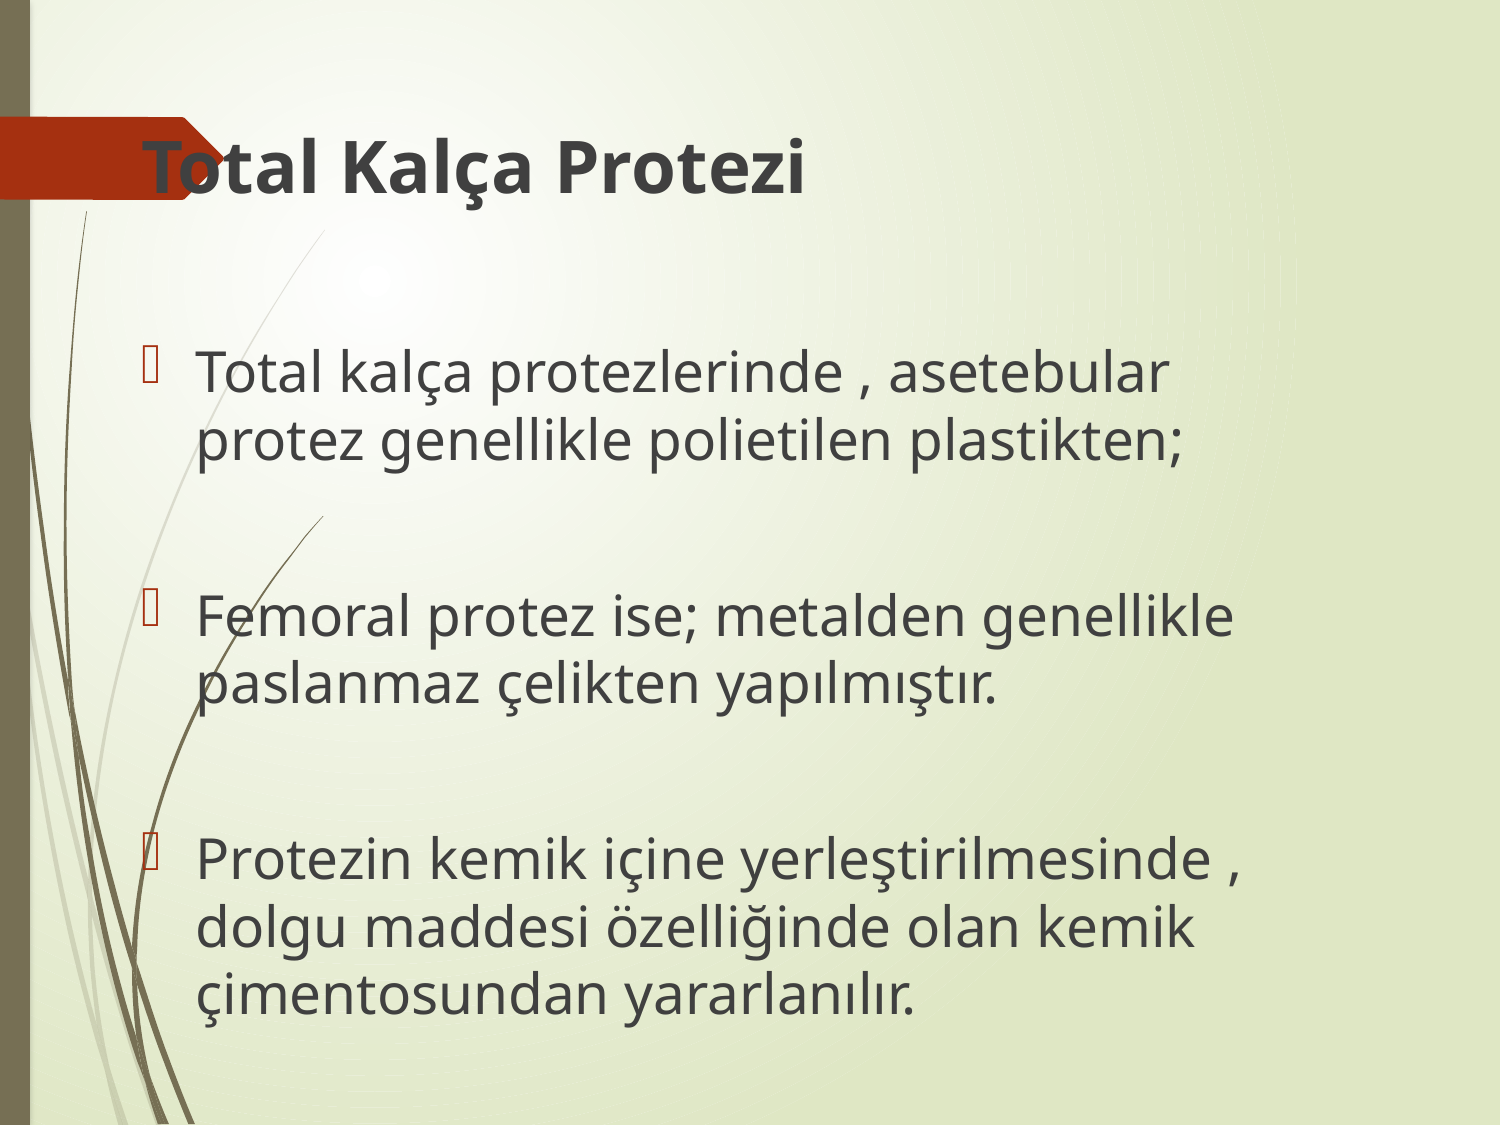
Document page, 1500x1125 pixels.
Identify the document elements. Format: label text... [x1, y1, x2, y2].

list Total Kalça Protezi Total kalça protezlerinde , asetebular protez genellikle polietilen plastikten; Femoral protez ise; metalden genellikle paslanmaz çelikten yapılmıştır. Protezin kemik içine yerleştirilmesinde , dolgu maddesi özelliğinde olan kemik çimentosundan yararlanılır. [126, 113, 1322, 1035]
